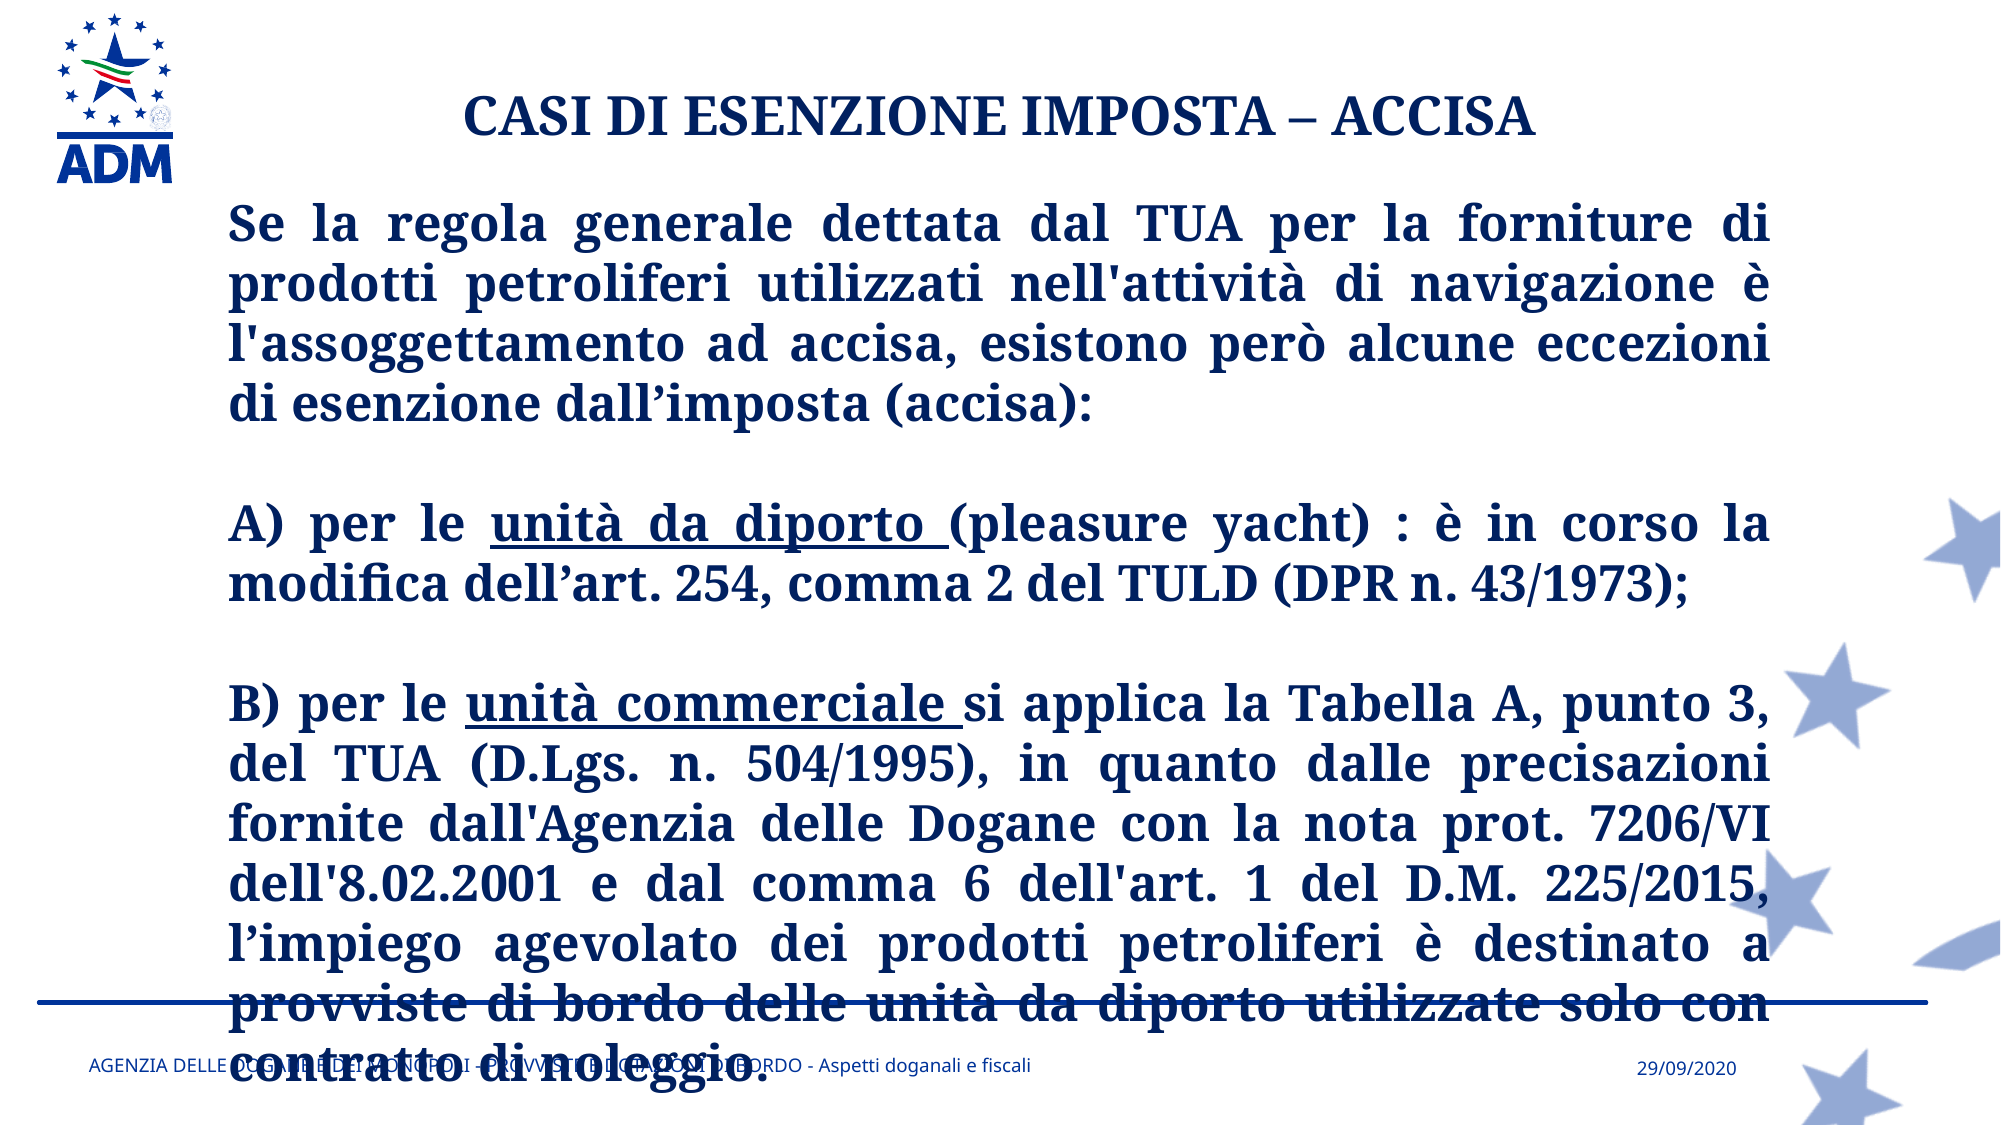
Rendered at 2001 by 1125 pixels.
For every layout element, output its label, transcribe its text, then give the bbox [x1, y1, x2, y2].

picture [80, 21, 172, 131]
picture [1728, 425, 2001, 1125]
footer AGENZIA DELLE DOGANE E DEI MONOPOLI - PROVVISTE E DOTAZIONI DI BORDO - Aspetti doganali e fiscali [74, 1026, 1493, 1087]
text_box CASI DI ESENZIONE IMPOSTA – ACCISA Se la regola generale dettata dal TUA per la forniture di prodotti petroliferi utilizzati nell'attività di navigazione è l'assoggettamento ad accisa, esistono però alcune eccezioni di esenzione dall’imposta (accisa): A) per le unità da diporto (pleasure yacht) : è in corso la modifica dell’art. 254, comma 2 del TULD (DPR n. 43/1973); B) per le unità commerciale si applica la Tabella A, punto 3, del TUA (D.Lgs. n. 504/1995), in quanto dalle precisazioni fornite dall'Agenzia delle Dogane con la nota prot. 7206/VI dell'8.02.2001 e dal comma 6 dell'art. 1 del D.M. 225/2015, l’impiego agevolato dei prodotti petroliferi è destinato a provviste di bordo delle unità da diporto utilizzate solo con contratto di noleggio. [213, 74, 1787, 1100]
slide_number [1531, 1026, 1752, 1087]
